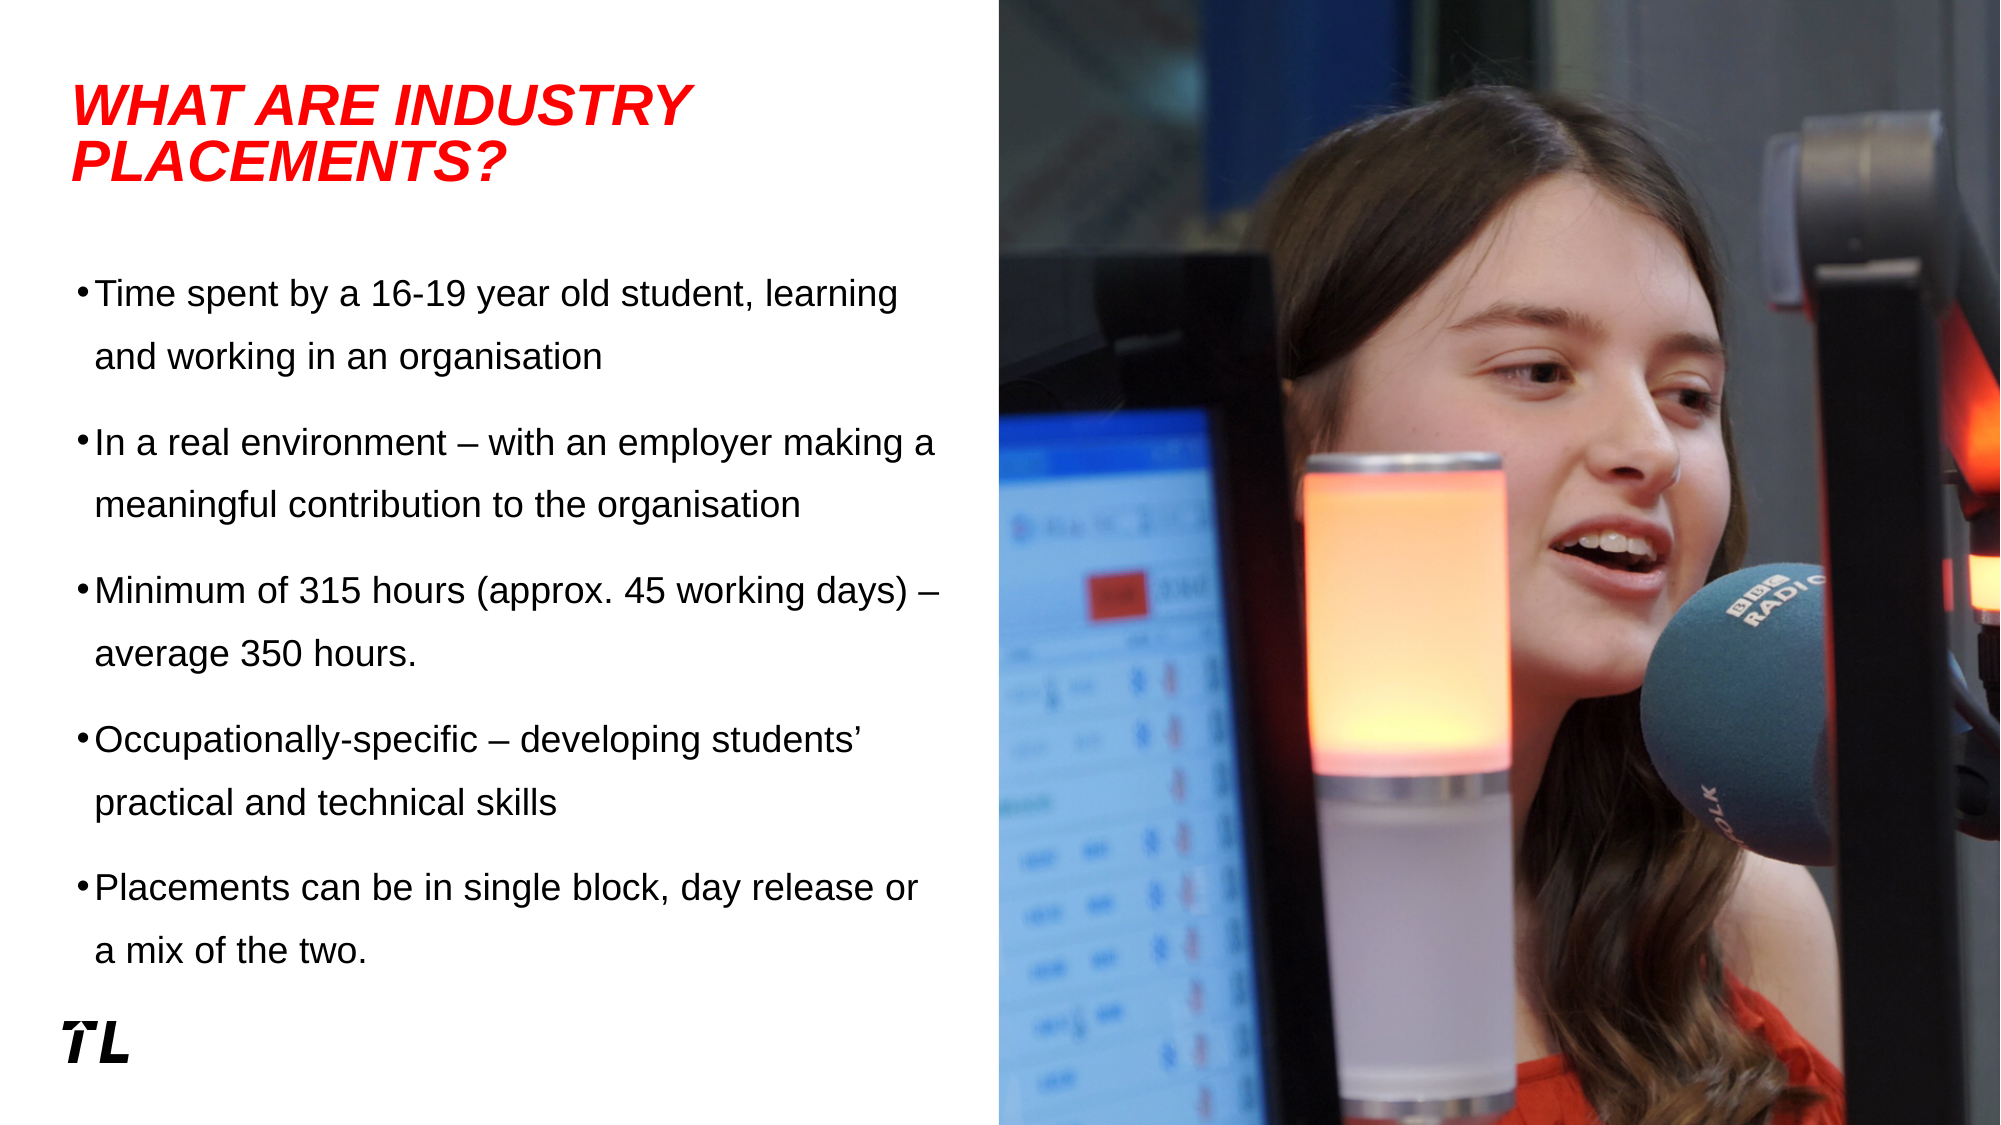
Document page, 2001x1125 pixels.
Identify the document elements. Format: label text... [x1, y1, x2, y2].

text_box Time spent by a 16-19 year old student, learning and working in an organisation In a real environment – with an employer making a meaningful contribution to the organisation Minimum of 315 hours (approx. 45 working days) –average 350 hours. Occupationally-specific – developing students’ practical and technical skills Placements can be in single block, day release or a mix of the two. [61, 89, 960, 917]
picture [62, 1021, 129, 1063]
picture [998, 0, 2000, 1125]
title WHAT ARE INDUSTRY PLACEMENTS? [56, 72, 955, 236]
